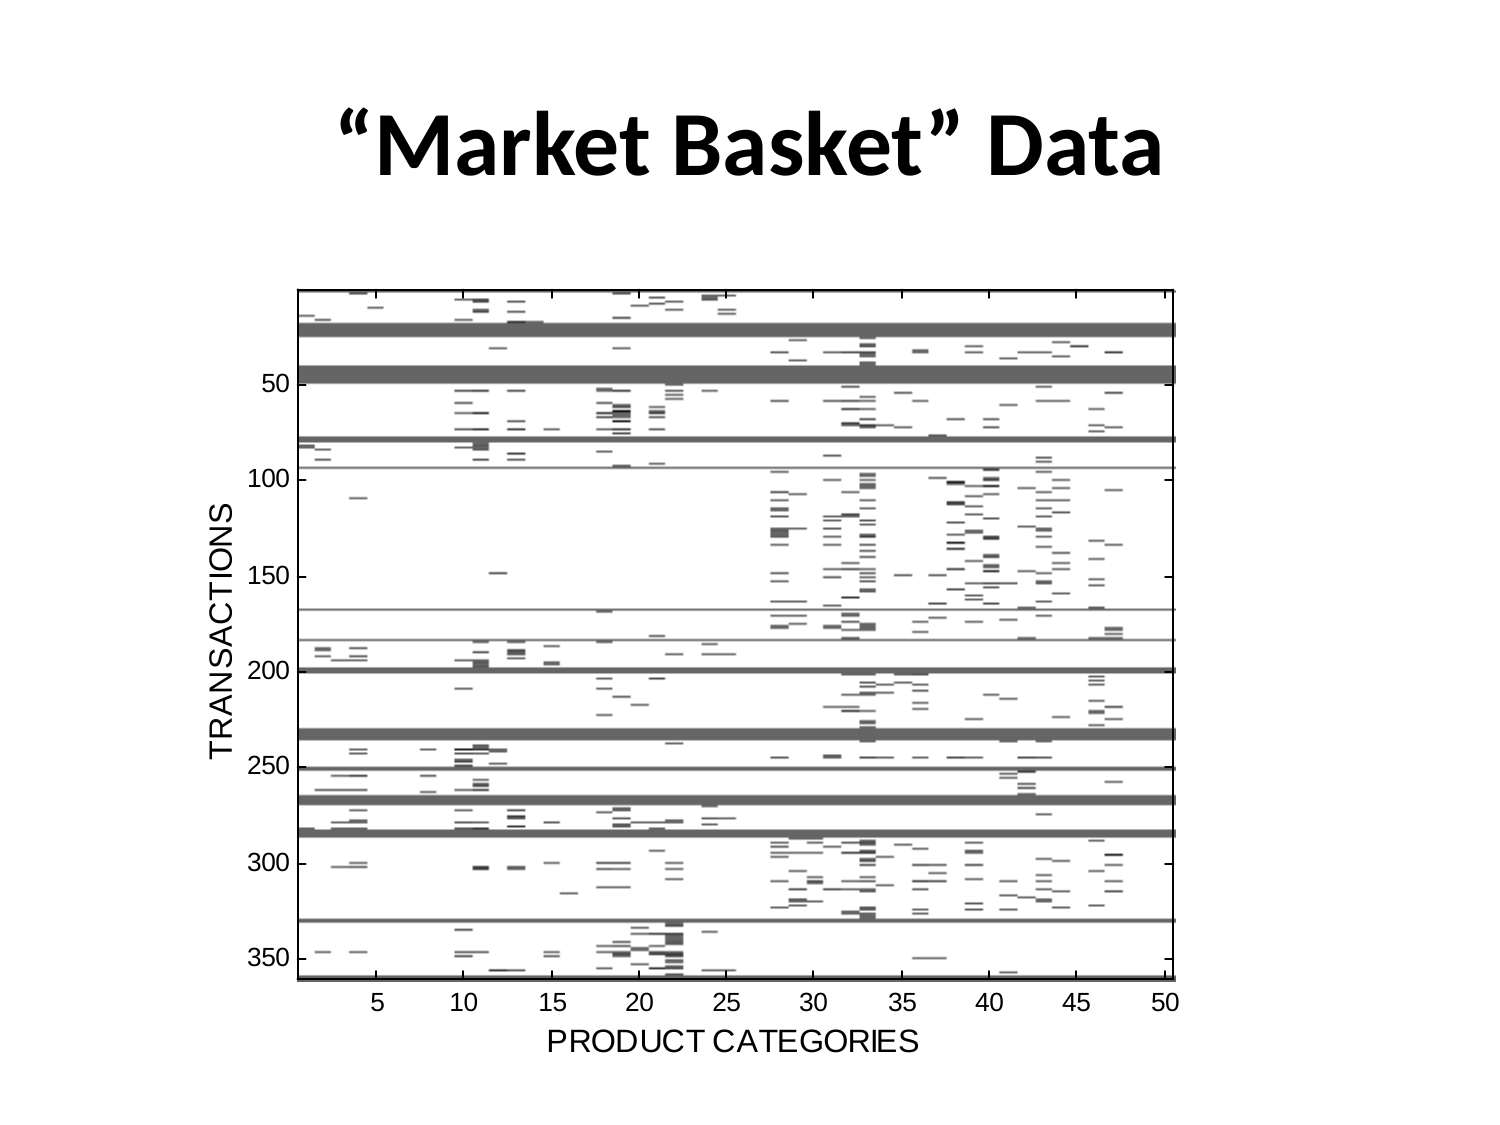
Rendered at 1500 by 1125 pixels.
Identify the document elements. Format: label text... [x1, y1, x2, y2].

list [149, 224, 1283, 1075]
title “Market Basket” Data [75, 45, 1425, 233]
